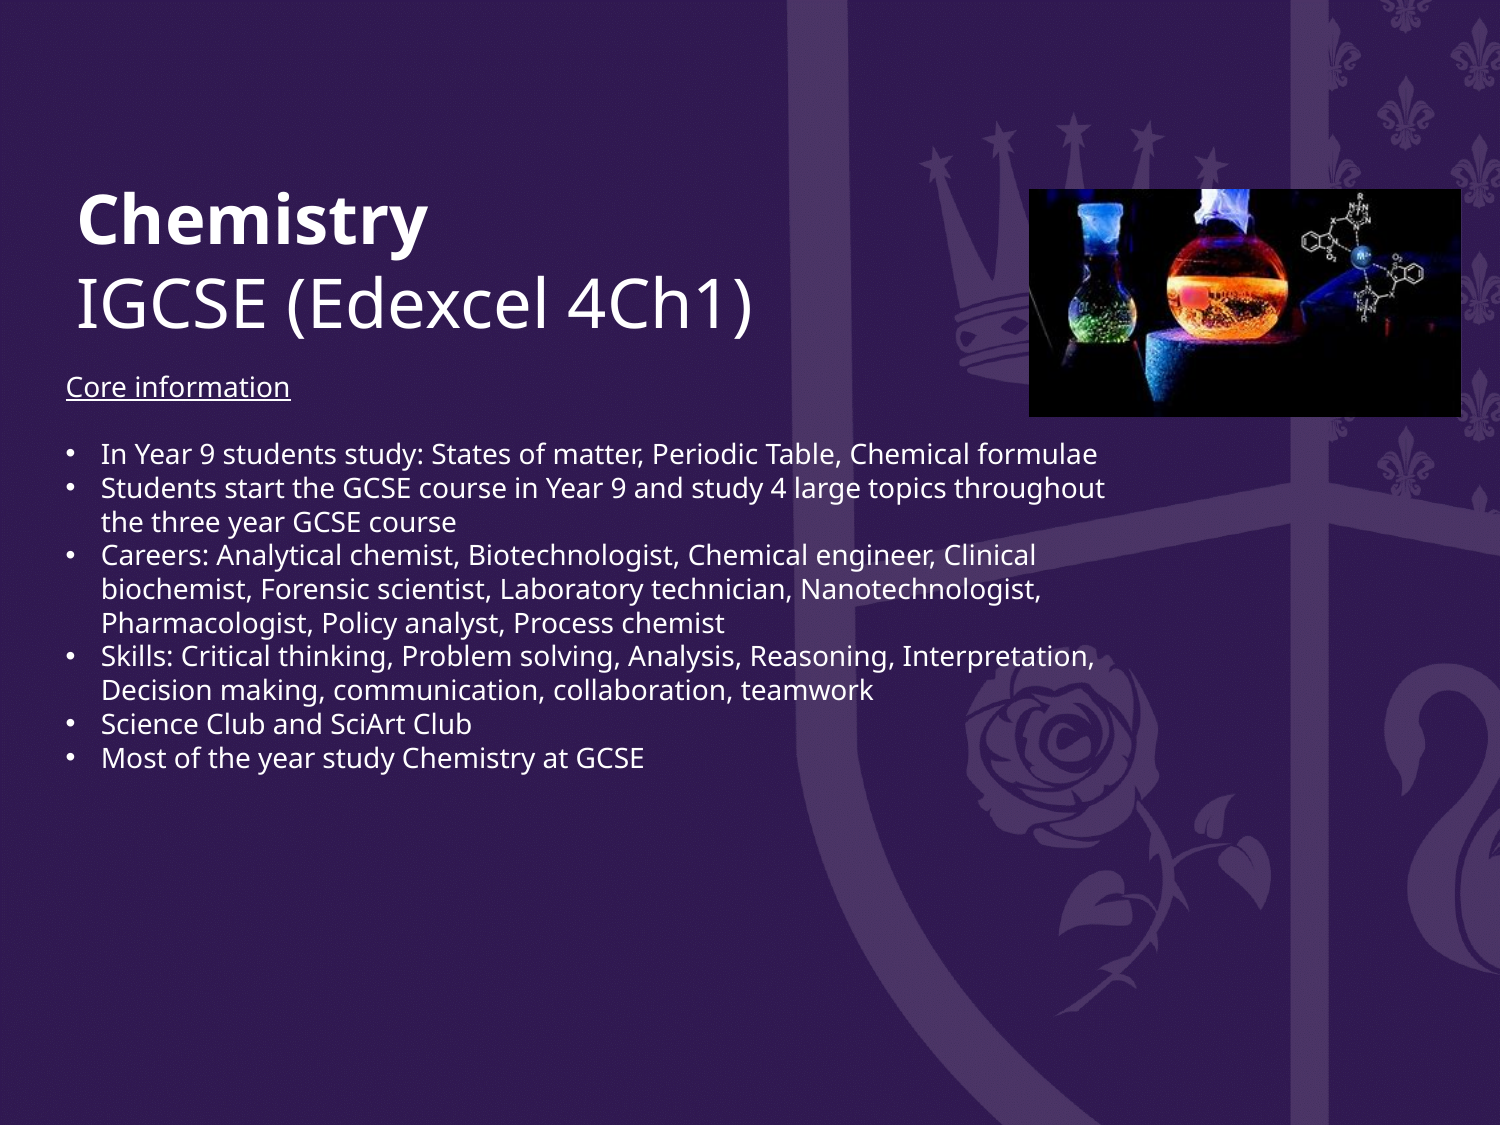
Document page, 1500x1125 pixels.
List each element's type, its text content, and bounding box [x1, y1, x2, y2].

text_box Chemistry IGCSE (Edexcel 4Ch1) [64, 179, 985, 436]
picture [0, 0, 1500, 1125]
text_box Core information In Year 9 students study: States of matter, Periodic Table, Chemical formulae Students start the GCSE course in Year 9 and study 4 large topics throughout the three year GCSE course Careers: Analytical chemist, Biotechnologist, Chemical engineer, Clinical biochemist, Forensic scientist, Laboratory technician, Nanotechnologist, Pharmacologist, Policy analyst, Process chemist Skills: Critical thinking, Problem solving, Analysis, Reasoning, Interpretation, Decision making, communication, collaboration, teamwork Science Club and SciArt Club Most of the year study Chemistry at GCSE [54, 363, 1128, 813]
